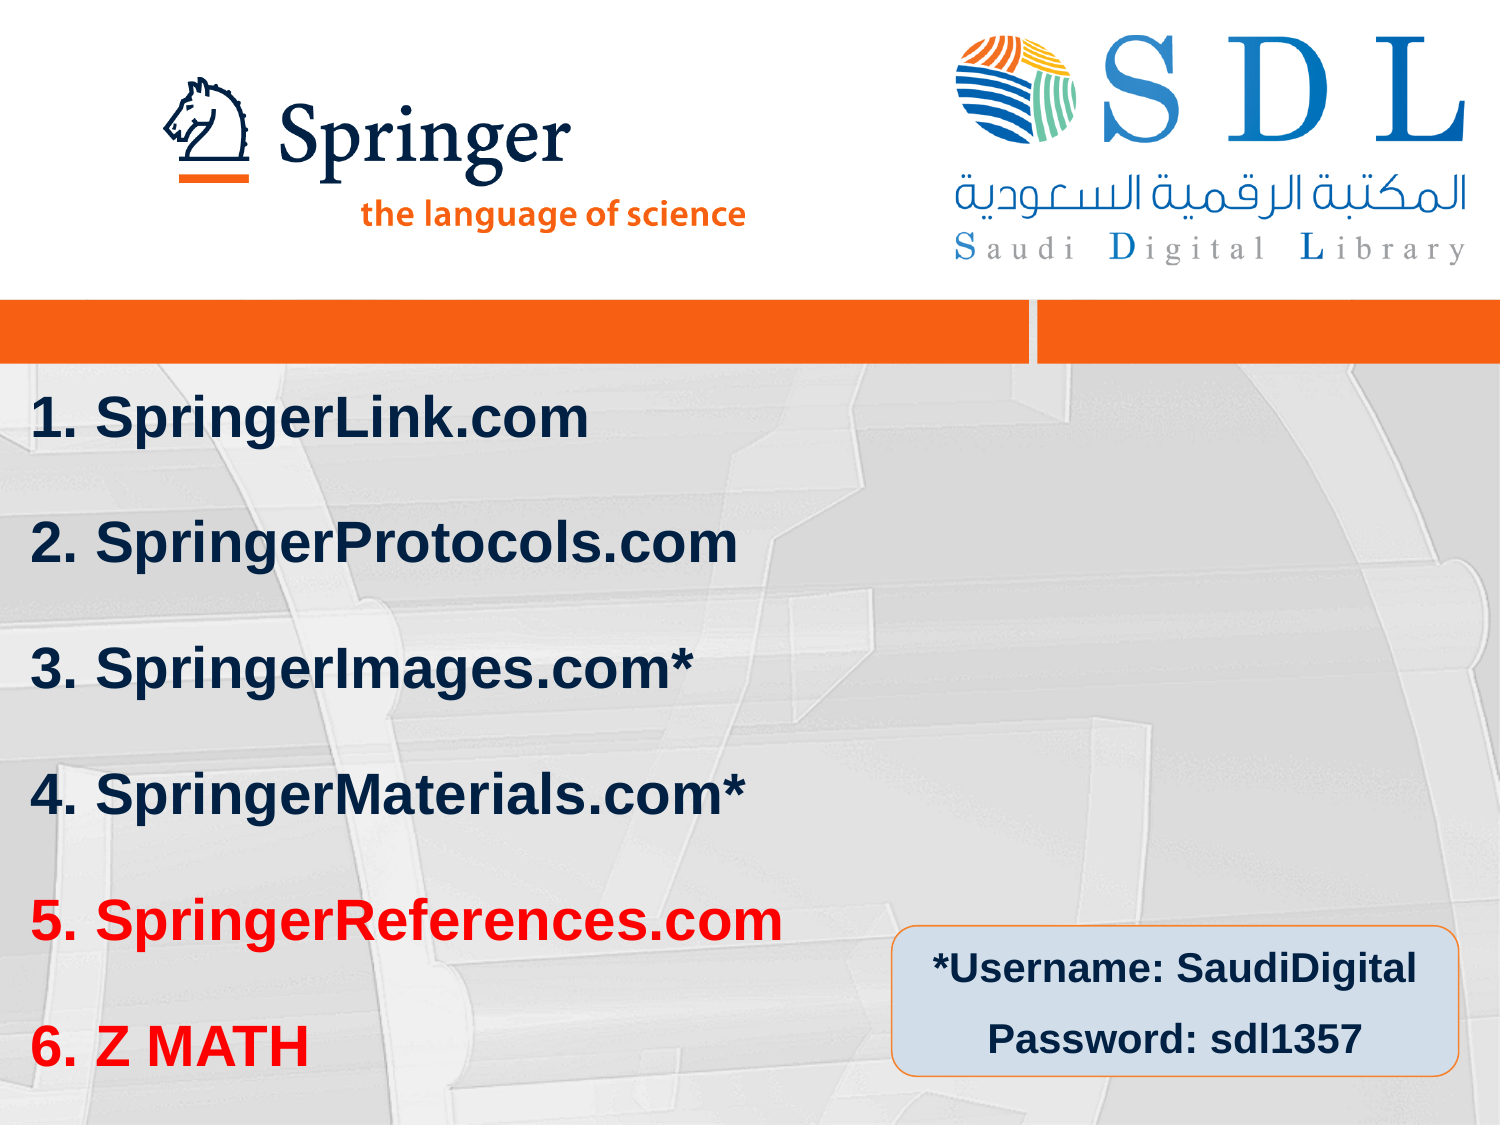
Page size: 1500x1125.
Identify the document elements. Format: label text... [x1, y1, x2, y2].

title 1. SpringerLink.com 2. SpringerProtocols.com 3. SpringerImages.com* 4. SpringerMaterials.com* 5. SpringerReferences.com 6. Z MATH [29, 386, 1306, 1087]
text_box *Username: SaudiDigital Password: sdl1357 [891, 925, 1459, 1077]
picture [0, 0, 1500, 1125]
picture [163, 77, 745, 233]
